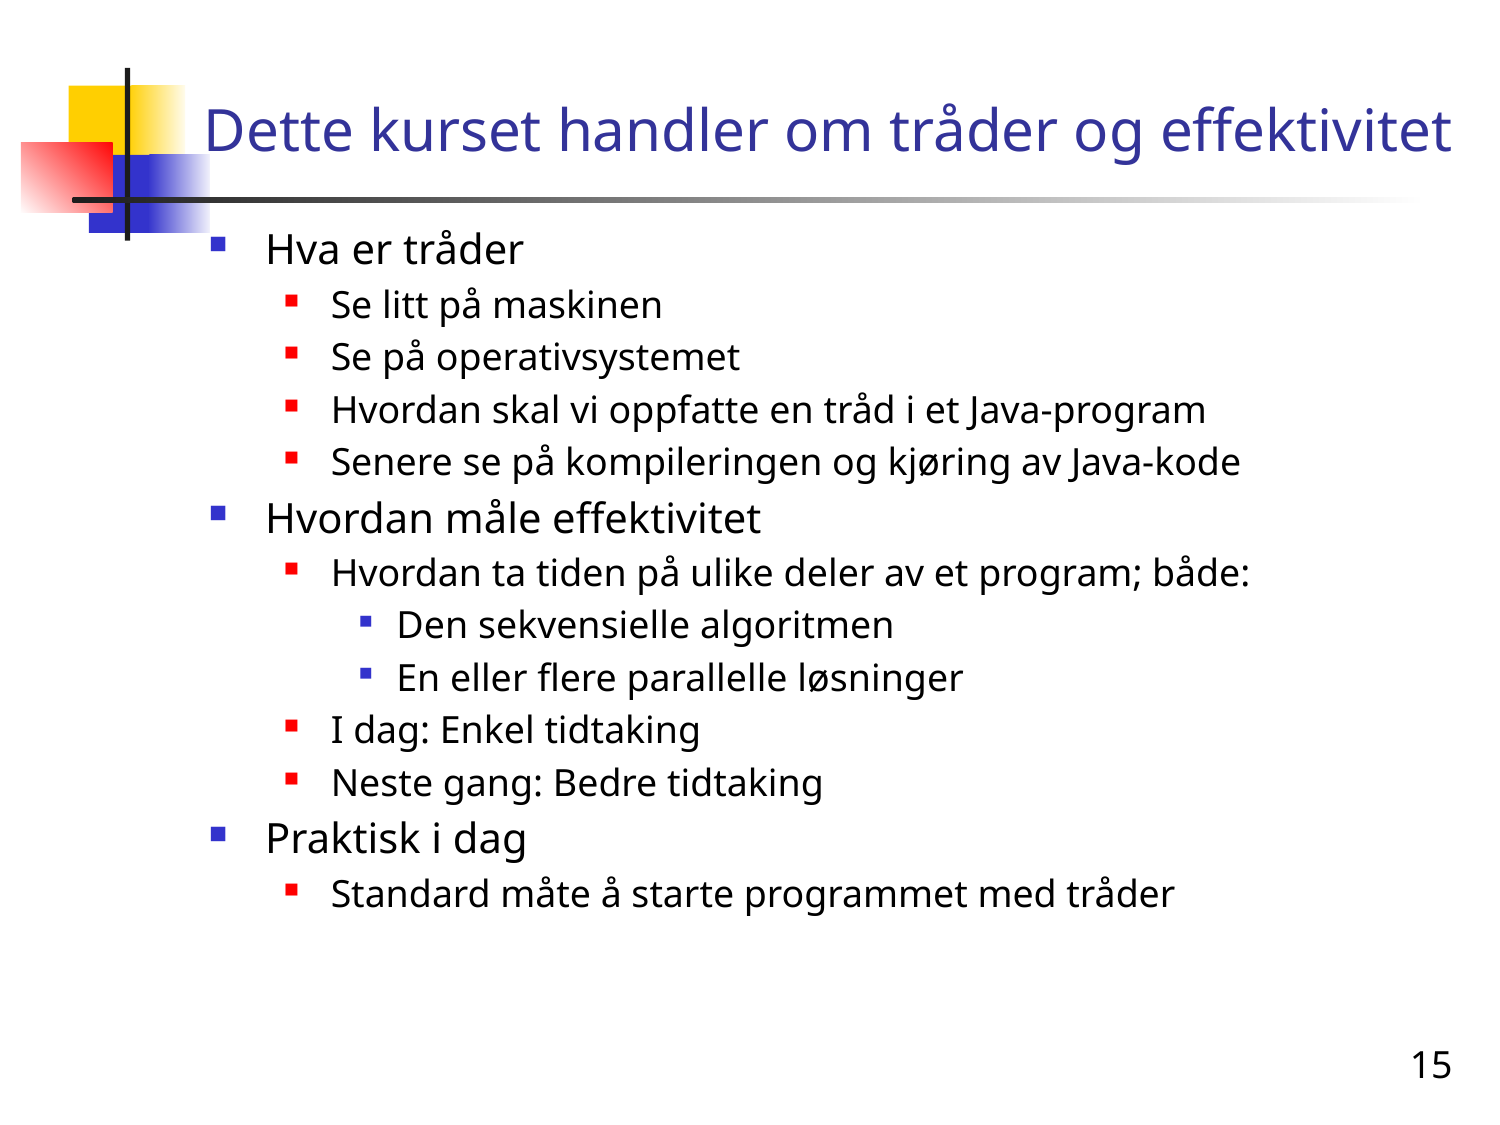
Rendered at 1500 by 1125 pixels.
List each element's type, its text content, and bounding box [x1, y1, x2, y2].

title Dette kurset handler om tråder og effektivitet [188, 35, 1468, 172]
list Hva er tråder Se litt på maskinen Se på operativsystemet Hvordan skal vi oppfatte en tråd i et Java-program Senere se på kompileringen og kjøring av Java-kode Hvordan måle effektivitet Hvordan ta tiden på ulike deler av et program; både: Den sekvensielle algoritmen En eller flere parallelle løsninger I dag: Enkel tidtaking Neste gang: Bedre tidtaking Praktisk i dag Standard måte å starte programmet med tråder [193, 215, 1469, 1006]
slide_number 15 [1154, 1023, 1468, 1100]
